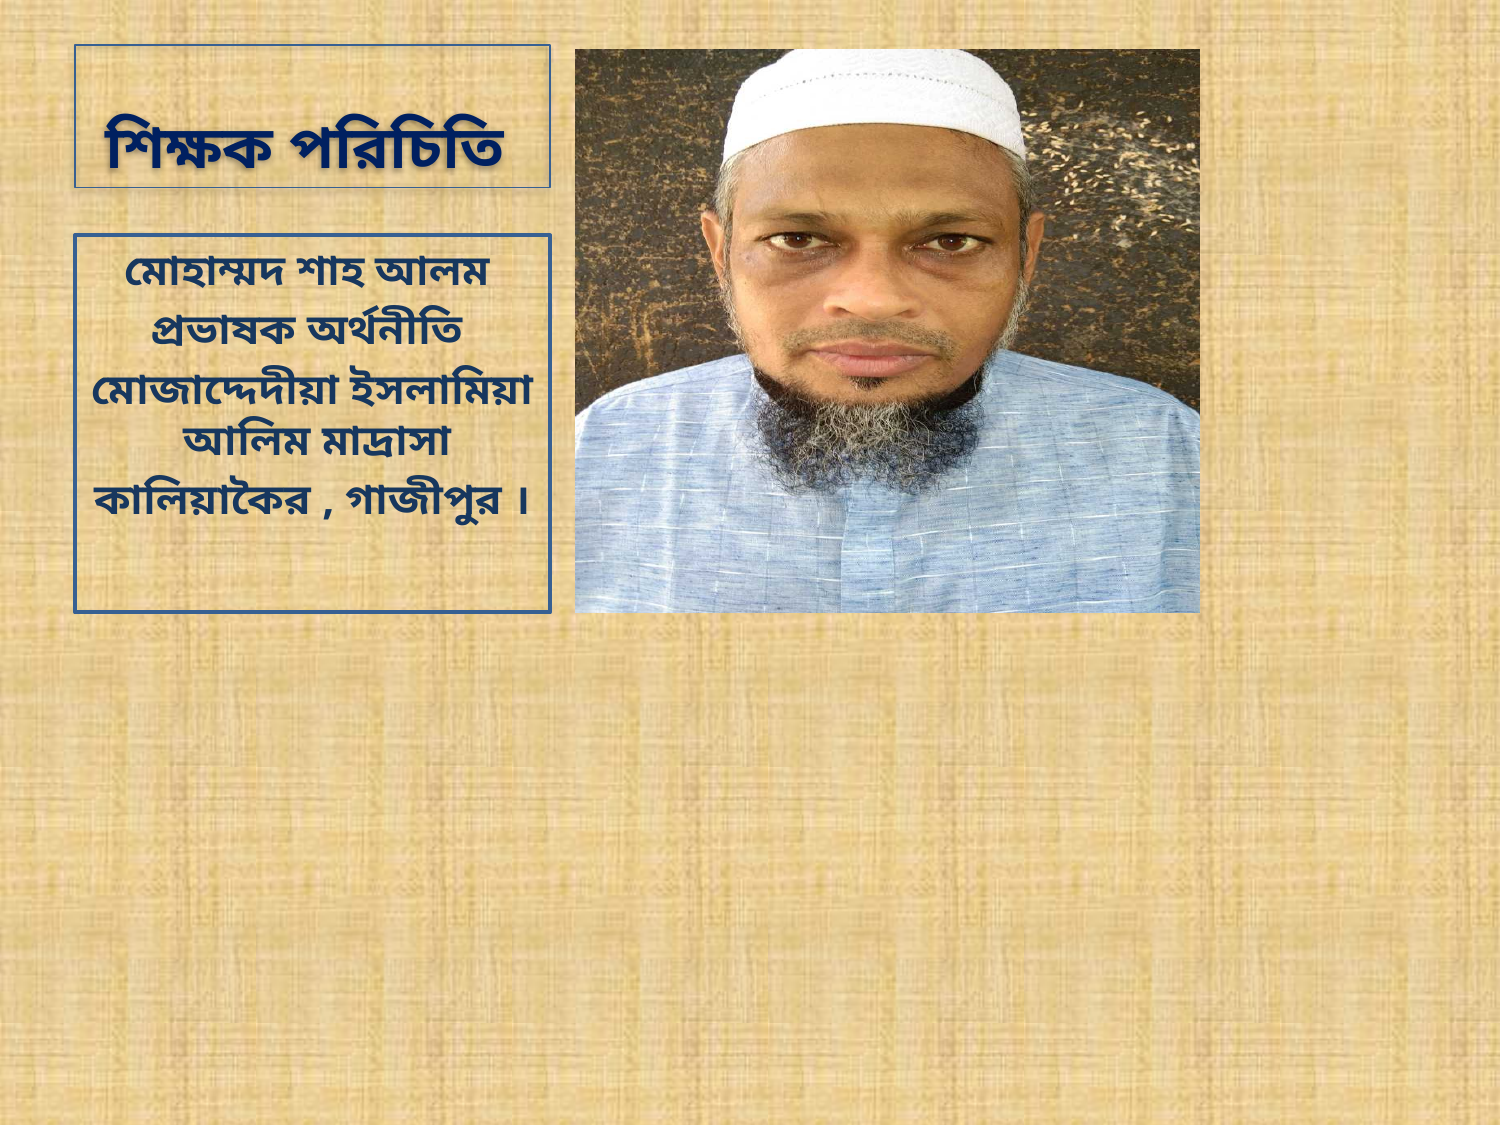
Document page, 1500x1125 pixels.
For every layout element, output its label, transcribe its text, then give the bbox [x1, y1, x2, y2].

picture [0, 0, 1500, 1125]
list মোহাম্মদ শাহ আলম প্রভাষক অর্থনীতি মোজাদ্দেদীয়া ইসলামিয়া আলিম মাদ্রাসা কালিয়াকৈর , গাজীপুর । [73, 233, 552, 614]
title শিক্ষক পরিচিতি [74, 44, 551, 188]
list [574, 49, 1201, 613]
